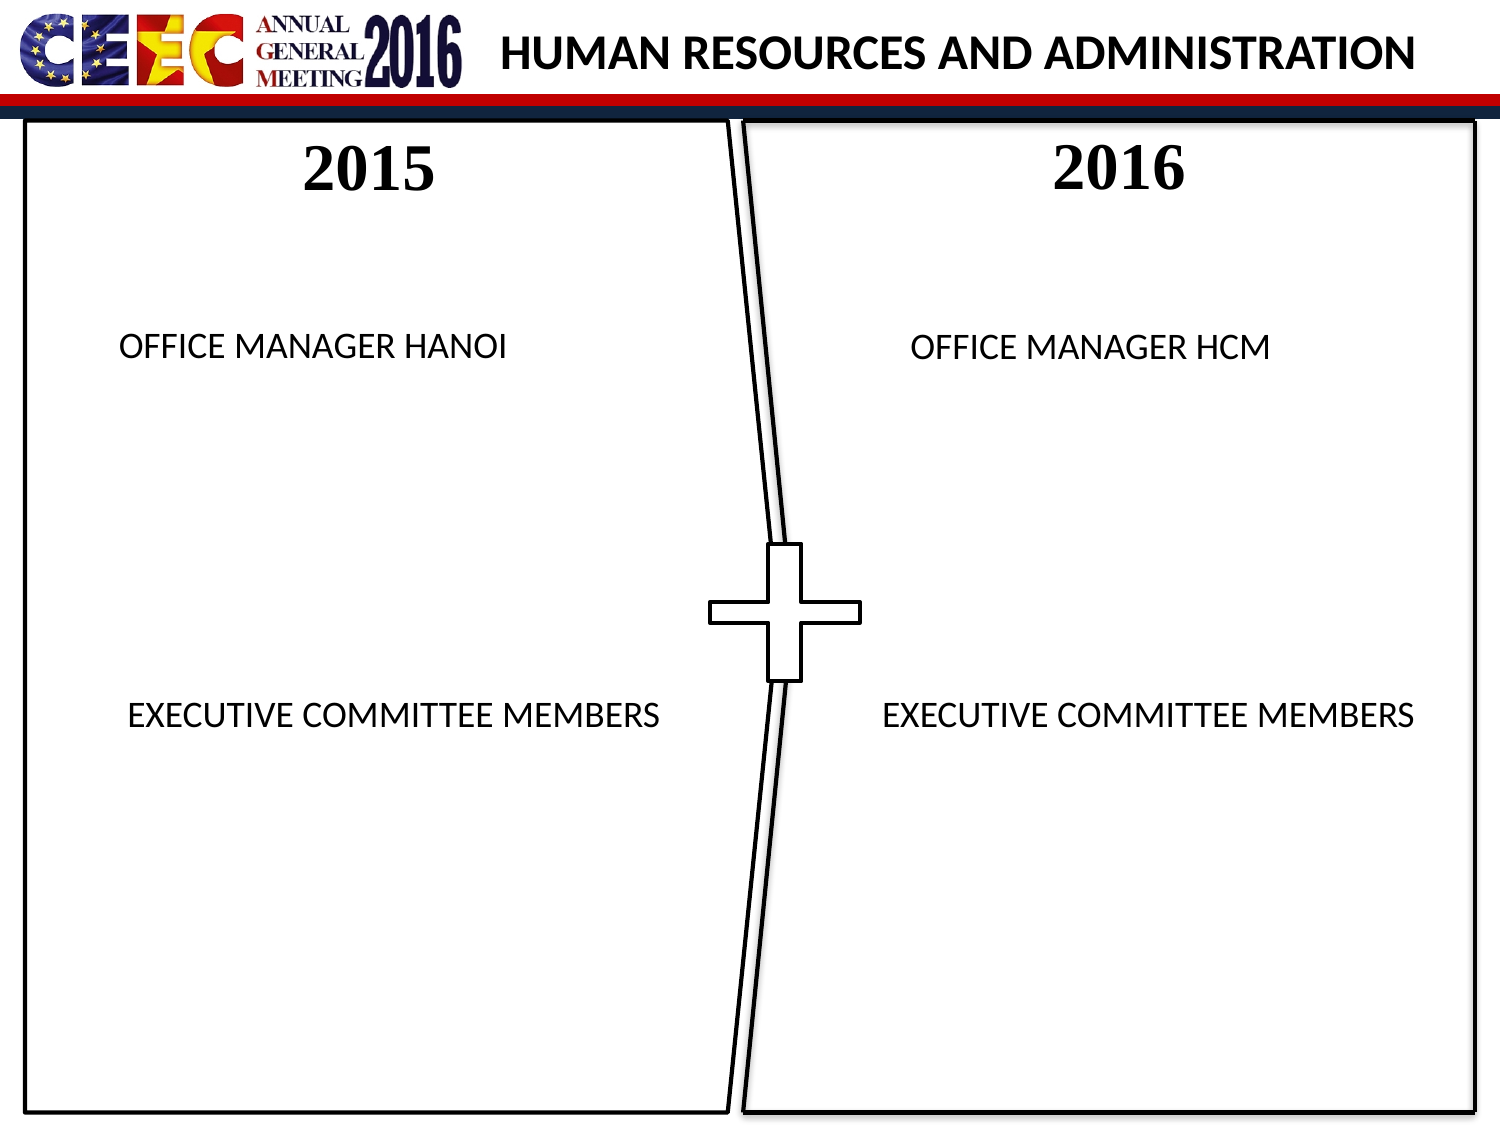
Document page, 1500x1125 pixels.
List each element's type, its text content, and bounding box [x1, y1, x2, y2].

text_box [708, 600, 737, 625]
text_box OFFICE MANAGER HANOI [104, 313, 640, 373]
text_box 2015 [287, 121, 466, 212]
text_box [22, 121, 737, 1115]
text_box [0, 9, 1500, 113]
text_box EXECUTIVE COMMITTEE MEMBERS [112, 682, 688, 743]
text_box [742, 120, 1476, 1113]
